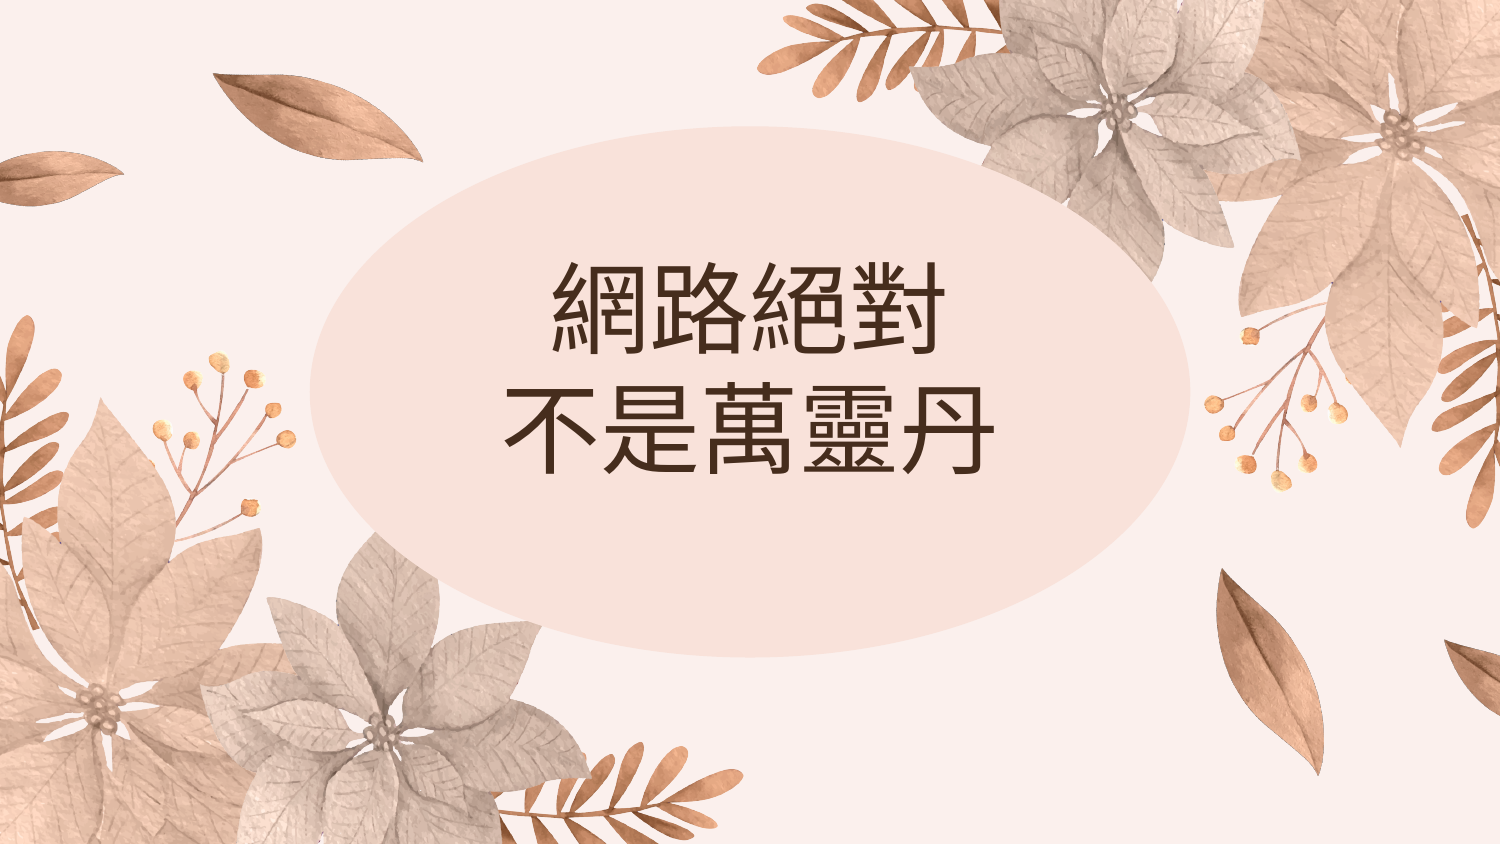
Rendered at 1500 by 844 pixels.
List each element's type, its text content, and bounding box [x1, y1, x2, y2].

picture [199, 52, 436, 185]
picture [756, 0, 1500, 529]
text_box [309, 126, 1191, 658]
picture [0, 314, 744, 844]
picture [1426, 626, 1500, 715]
picture [1155, 557, 1383, 788]
title 網路絕對 不是萬靈丹 [413, 272, 1086, 460]
picture [0, 140, 127, 212]
